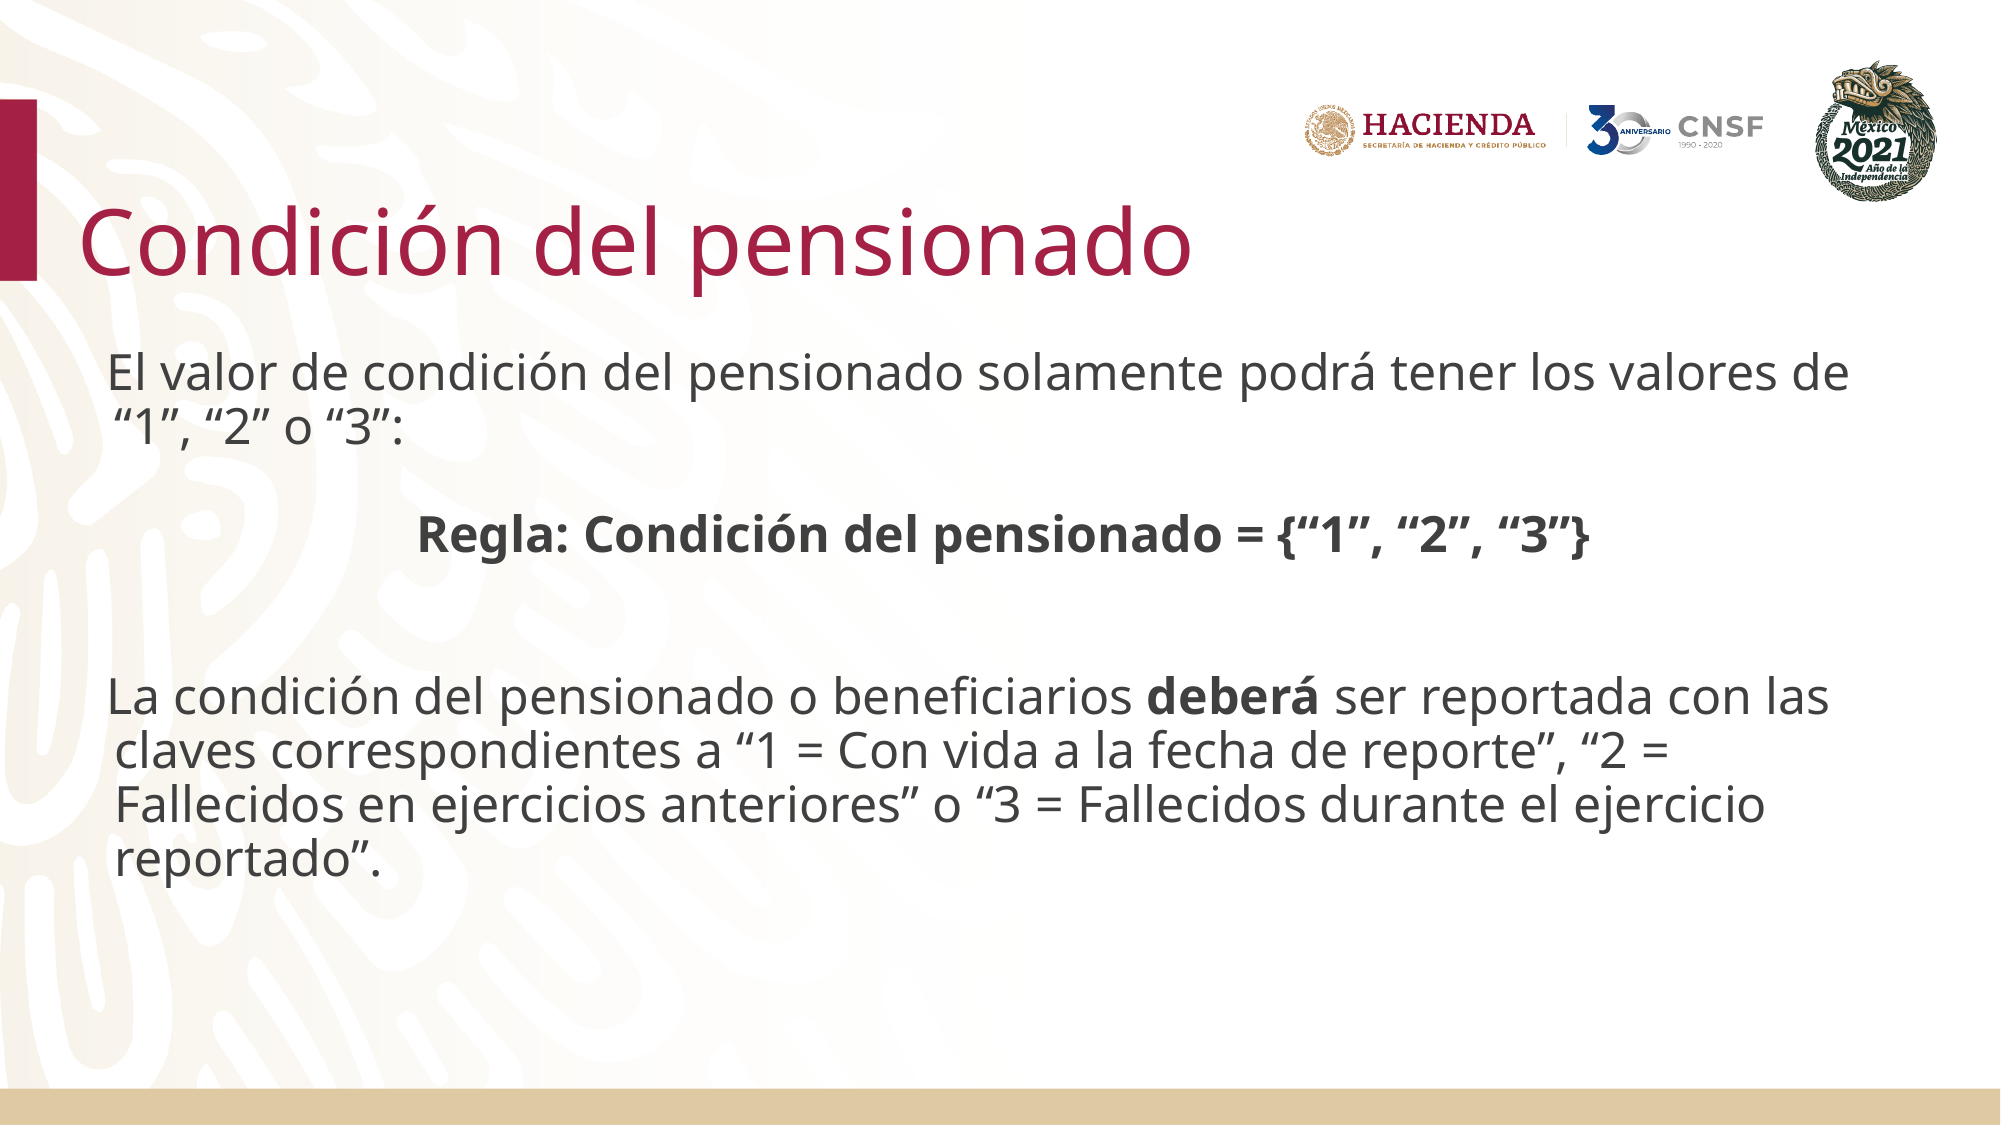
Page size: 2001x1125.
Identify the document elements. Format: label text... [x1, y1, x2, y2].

picture [0, 0, 2001, 1125]
title Condición del pensionado [62, 90, 1937, 308]
list El valor de condición del pensionado solamente podrá tener los valores de “1”, “2” o “3”: Regla: Condición del pensionado = {“1”, “2”, “3”} La condición del pensionado o beneficiarios deberá ser reportada con las claves correspondientes a “1 = Con vida a la fecha de reporte”, “2 = Fallecidos en ejercicios anteriores” o “3 = Fallecidos durante el ejercicio reportado”. [62, 339, 1916, 1014]
